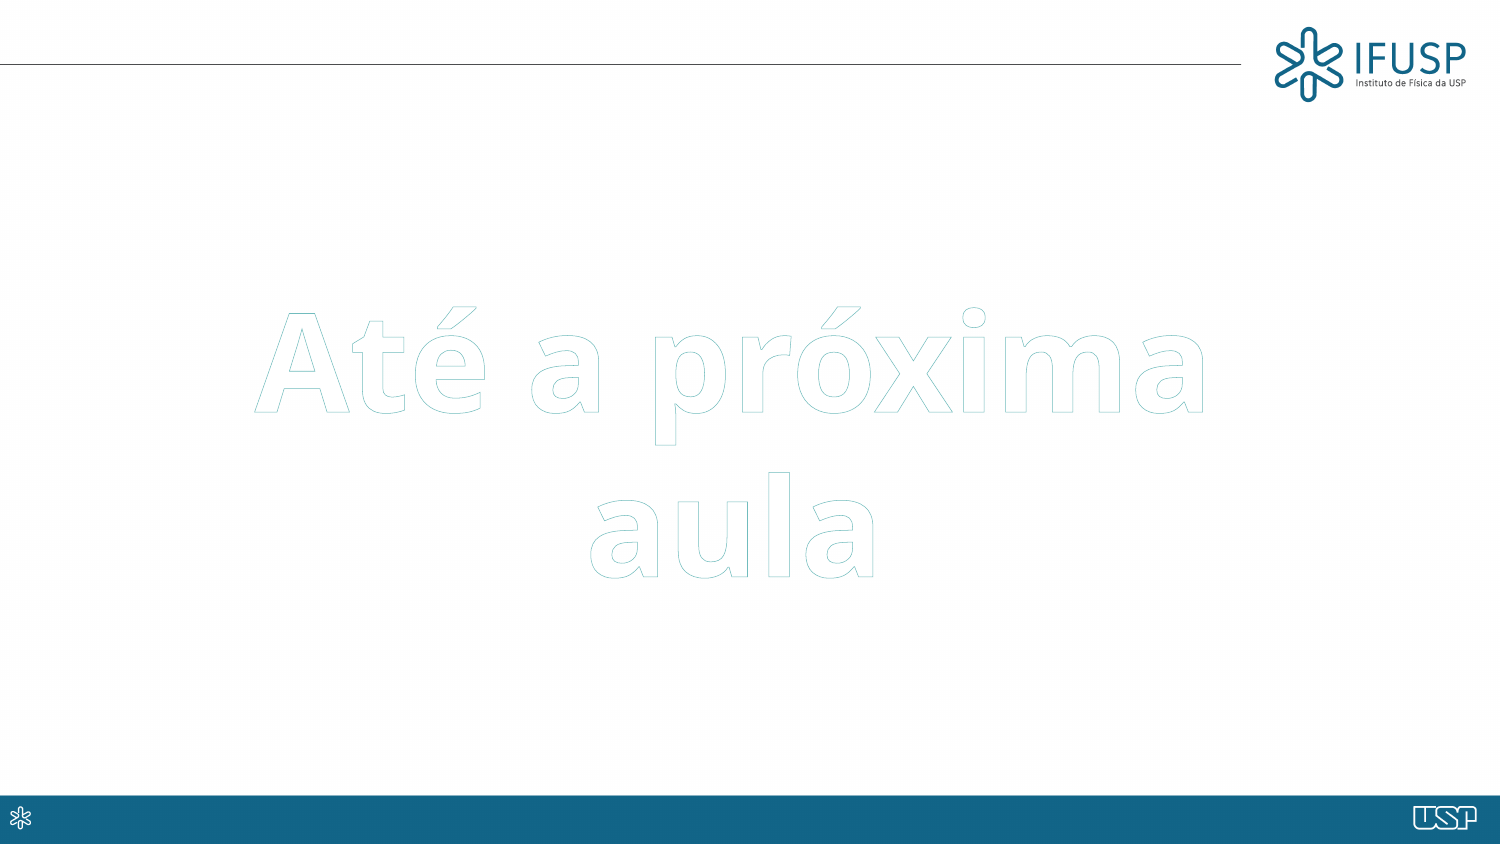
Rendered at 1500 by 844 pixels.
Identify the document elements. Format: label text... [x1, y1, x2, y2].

picture [0, 0, 1500, 844]
text_box Até a próxima aula [85, 267, 1383, 612]
